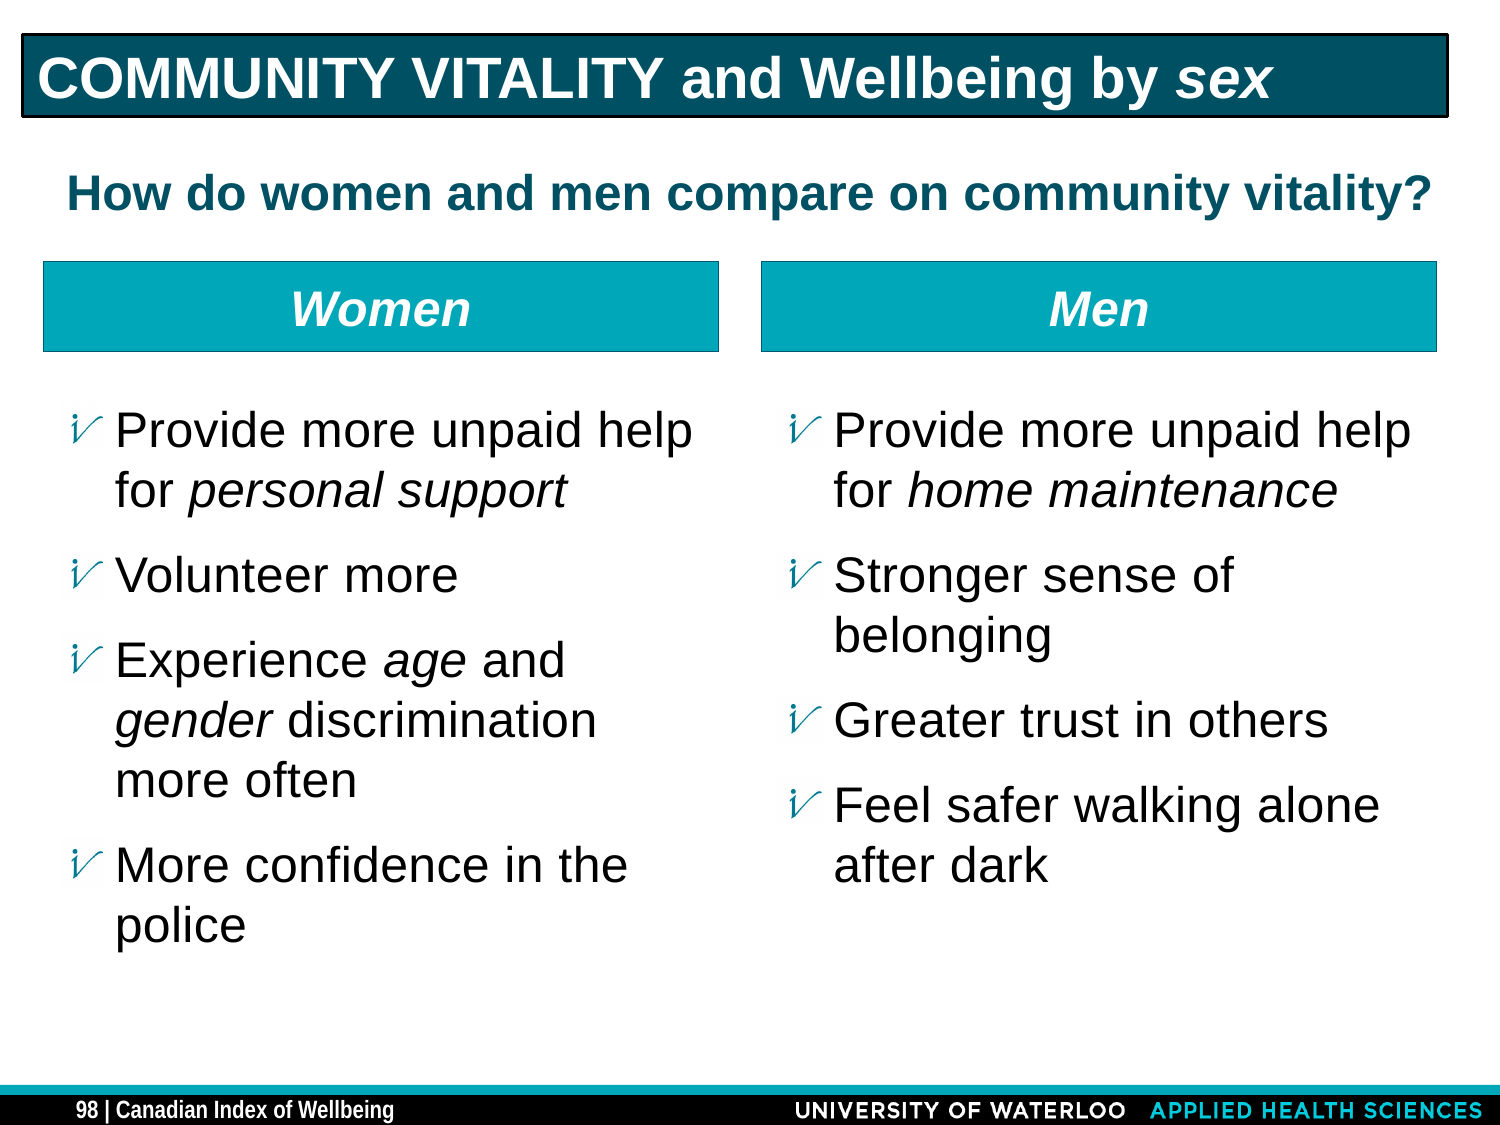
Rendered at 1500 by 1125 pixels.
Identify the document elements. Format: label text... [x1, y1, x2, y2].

picture [58, 546, 105, 599]
list Men [761, 261, 1437, 352]
picture [58, 401, 105, 454]
picture [776, 691, 824, 744]
picture [776, 546, 824, 599]
list Provide more unpaid help for home maintenance Stronger sense of belonging Greater trust in others Feel safer walking alone after dark [761, 390, 1448, 1039]
title How do women and men compare on community vitality? [0, 143, 1500, 237]
picture [776, 776, 824, 829]
picture [776, 401, 824, 454]
list Women [43, 261, 719, 352]
list Provide more unpaid help for personal support Volunteer more Experience age and gender discrimination more often More confidence in the police [43, 390, 719, 1100]
picture [0, 1095, 1500, 1125]
picture [58, 836, 105, 889]
text_box COMMUNITY VITALITY and Wellbeing by sex [22, 34, 1448, 117]
picture [58, 631, 105, 684]
